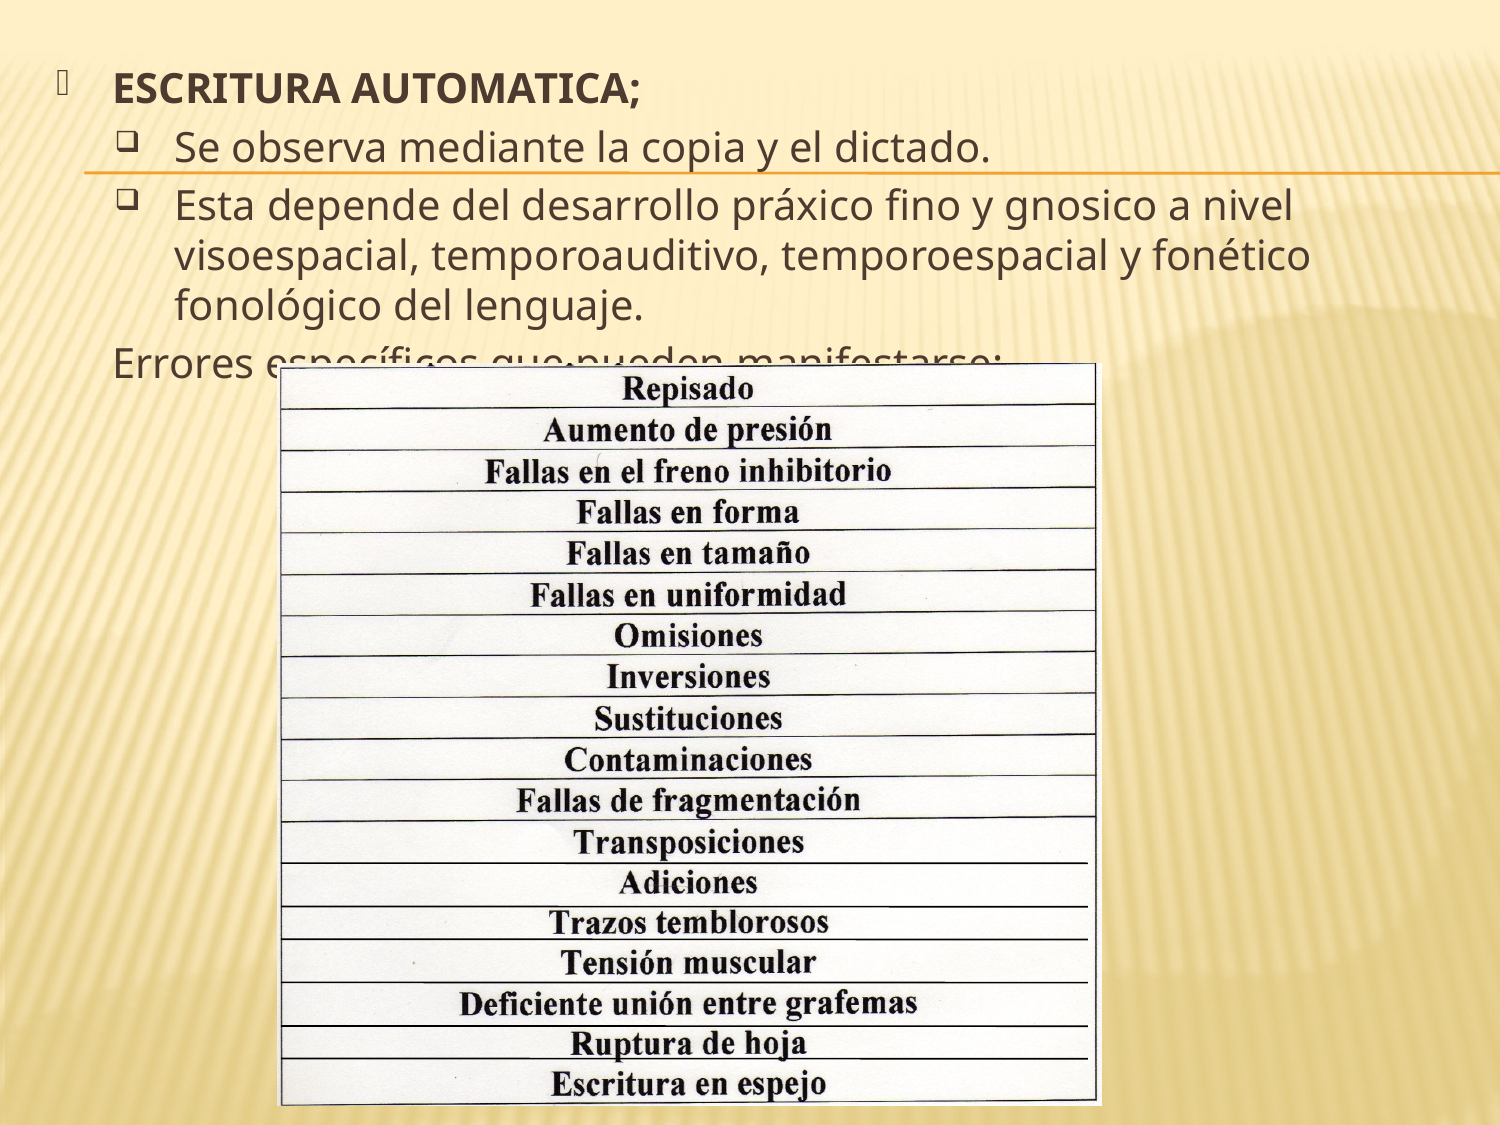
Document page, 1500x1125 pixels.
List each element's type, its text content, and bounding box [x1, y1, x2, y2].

list ESCRITURA AUTOMATICA; Se observa mediante la copia y el dictado. Esta depende del desarrollo práxico fino y gnosico a nivel visoespacial, temporoauditivo, temporoespacial y fonético fonológico del lenguaje. Errores específicos que pueden manifestarse: [41, 54, 1467, 266]
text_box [277, 362, 1102, 1107]
